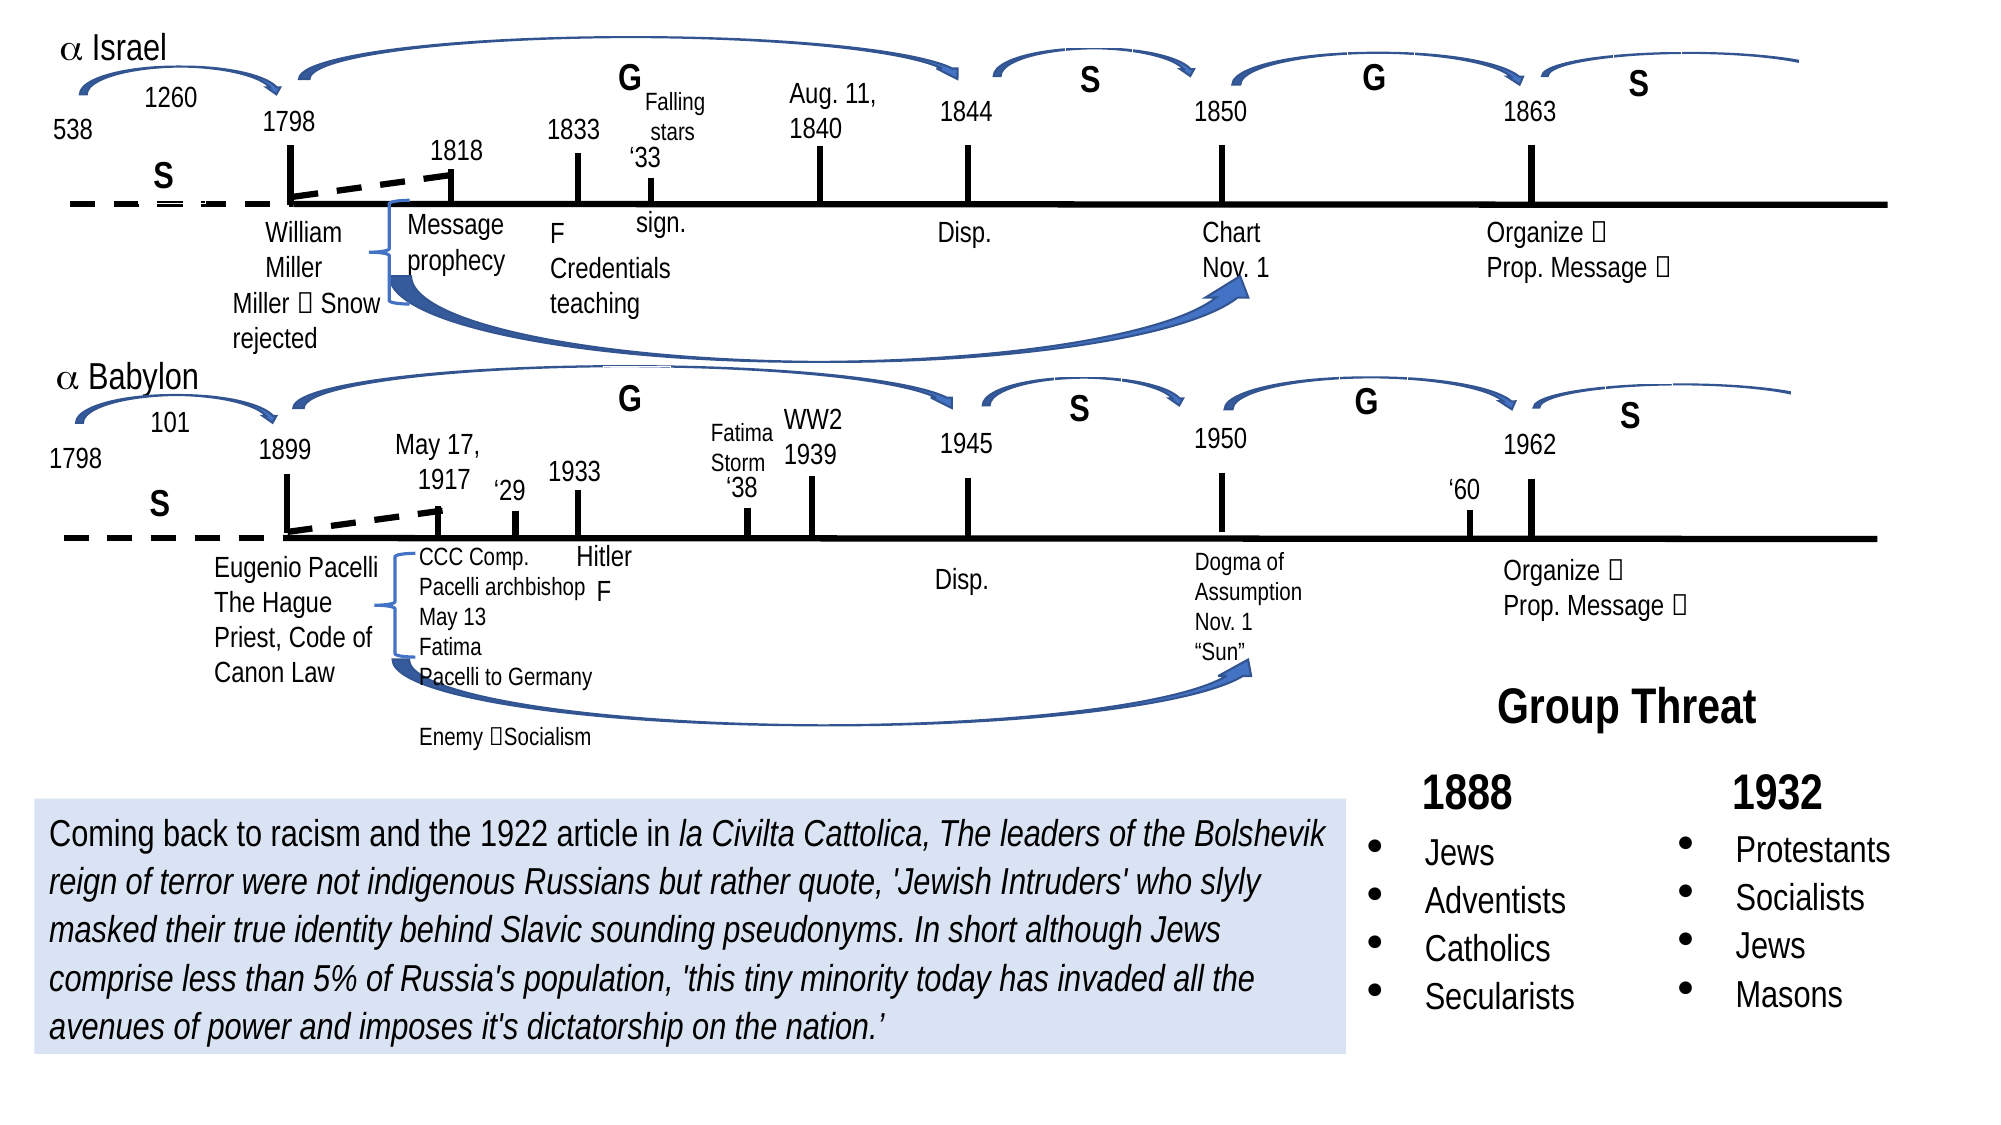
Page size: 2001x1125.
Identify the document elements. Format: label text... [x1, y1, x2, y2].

text_box 1932 [1717, 748, 1914, 814]
text_box Protestants Socialists Jews Masons [1664, 814, 1920, 1022]
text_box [34, 15, 1904, 761]
text_box Coming back to racism and the 1922 article in la Civilta Cattolica, The leaders of the Bolshevik reign of terror were not indigenous Russians but rather quote, 'Jewish Intruders' who slyly masked their true identity behind Slavic sounding pseudonyms. In short although Jews comprise less than 5% of Russia's population, 'this tiny minority today has invaded all the avenues of power and imposes it's dictatorship on the nation.’ [34, 798, 1346, 1054]
text_box 1888 [1407, 761, 1673, 828]
text_box Jews Adventists Catholics Secularists [1353, 817, 1609, 1025]
